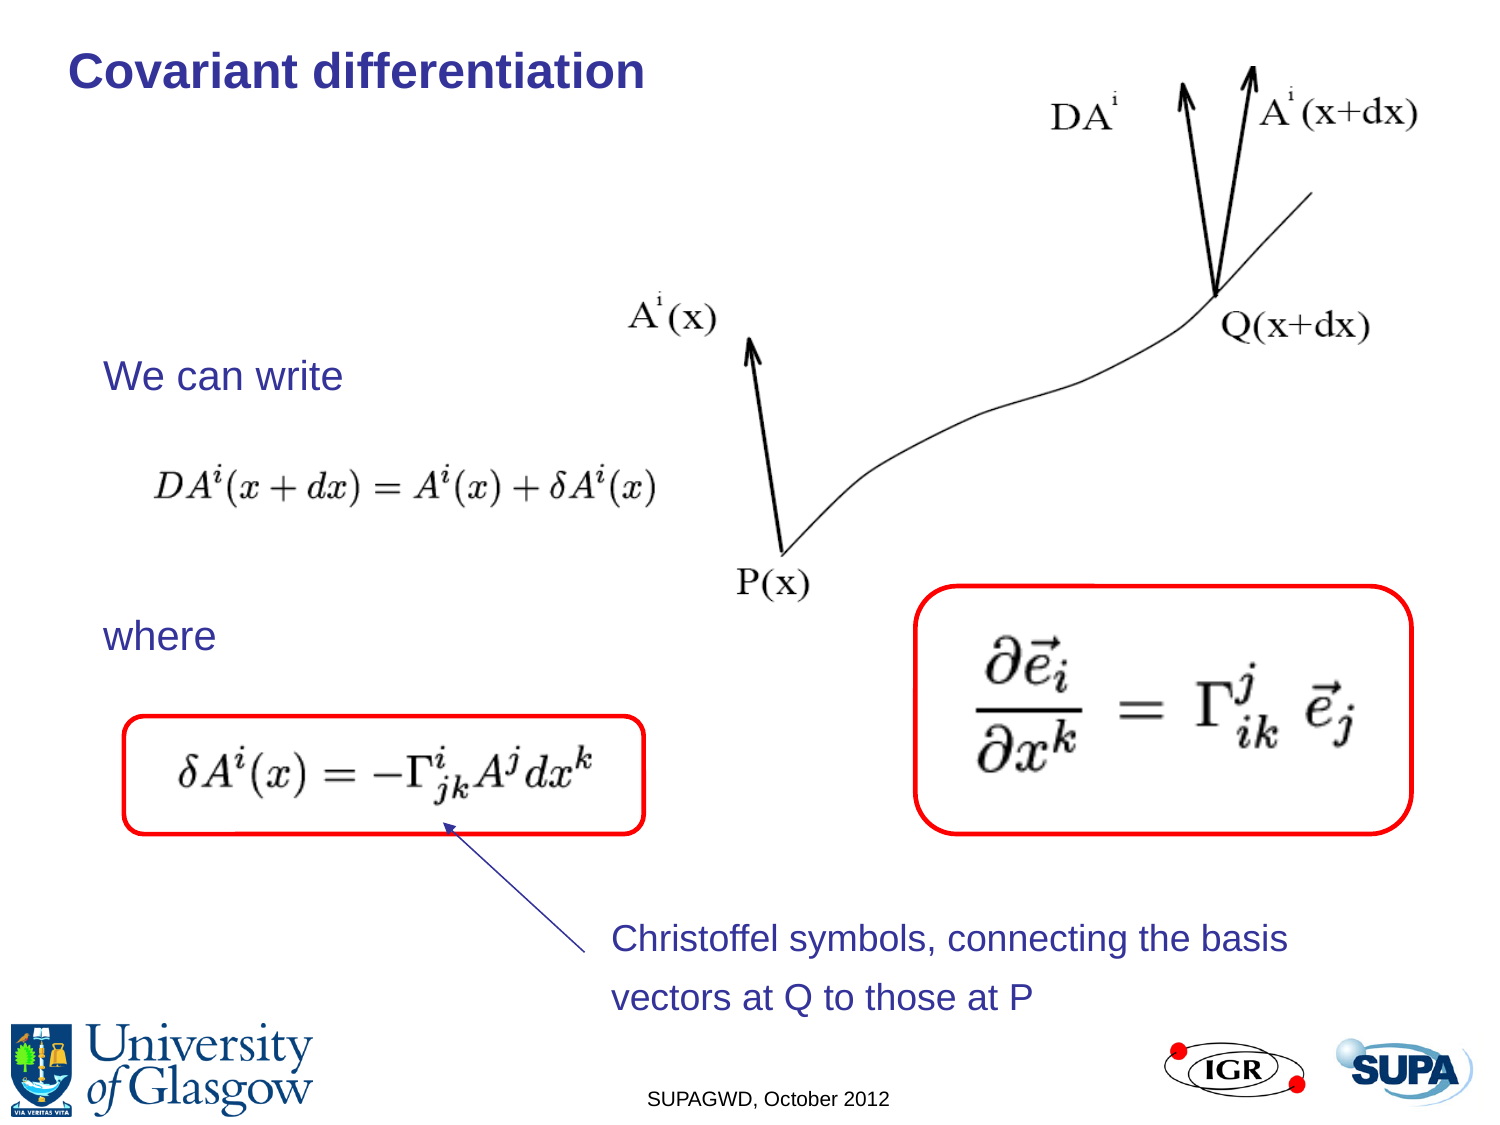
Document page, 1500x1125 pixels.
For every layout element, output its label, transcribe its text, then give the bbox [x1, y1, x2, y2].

picture [147, 703, 634, 847]
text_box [11, 1022, 1483, 1119]
text_box Christoffel symbols, connecting the basis vectors at Q to those at P [596, 893, 1321, 1021]
text_box [915, 615, 1412, 835]
picture [938, 609, 1389, 814]
text_box Covariant differentiation [53, 30, 661, 106]
text_box [123, 716, 142, 834]
picture [123, 66, 1471, 608]
text_box [639, 723, 644, 827]
text_box We can write where [88, 326, 916, 667]
